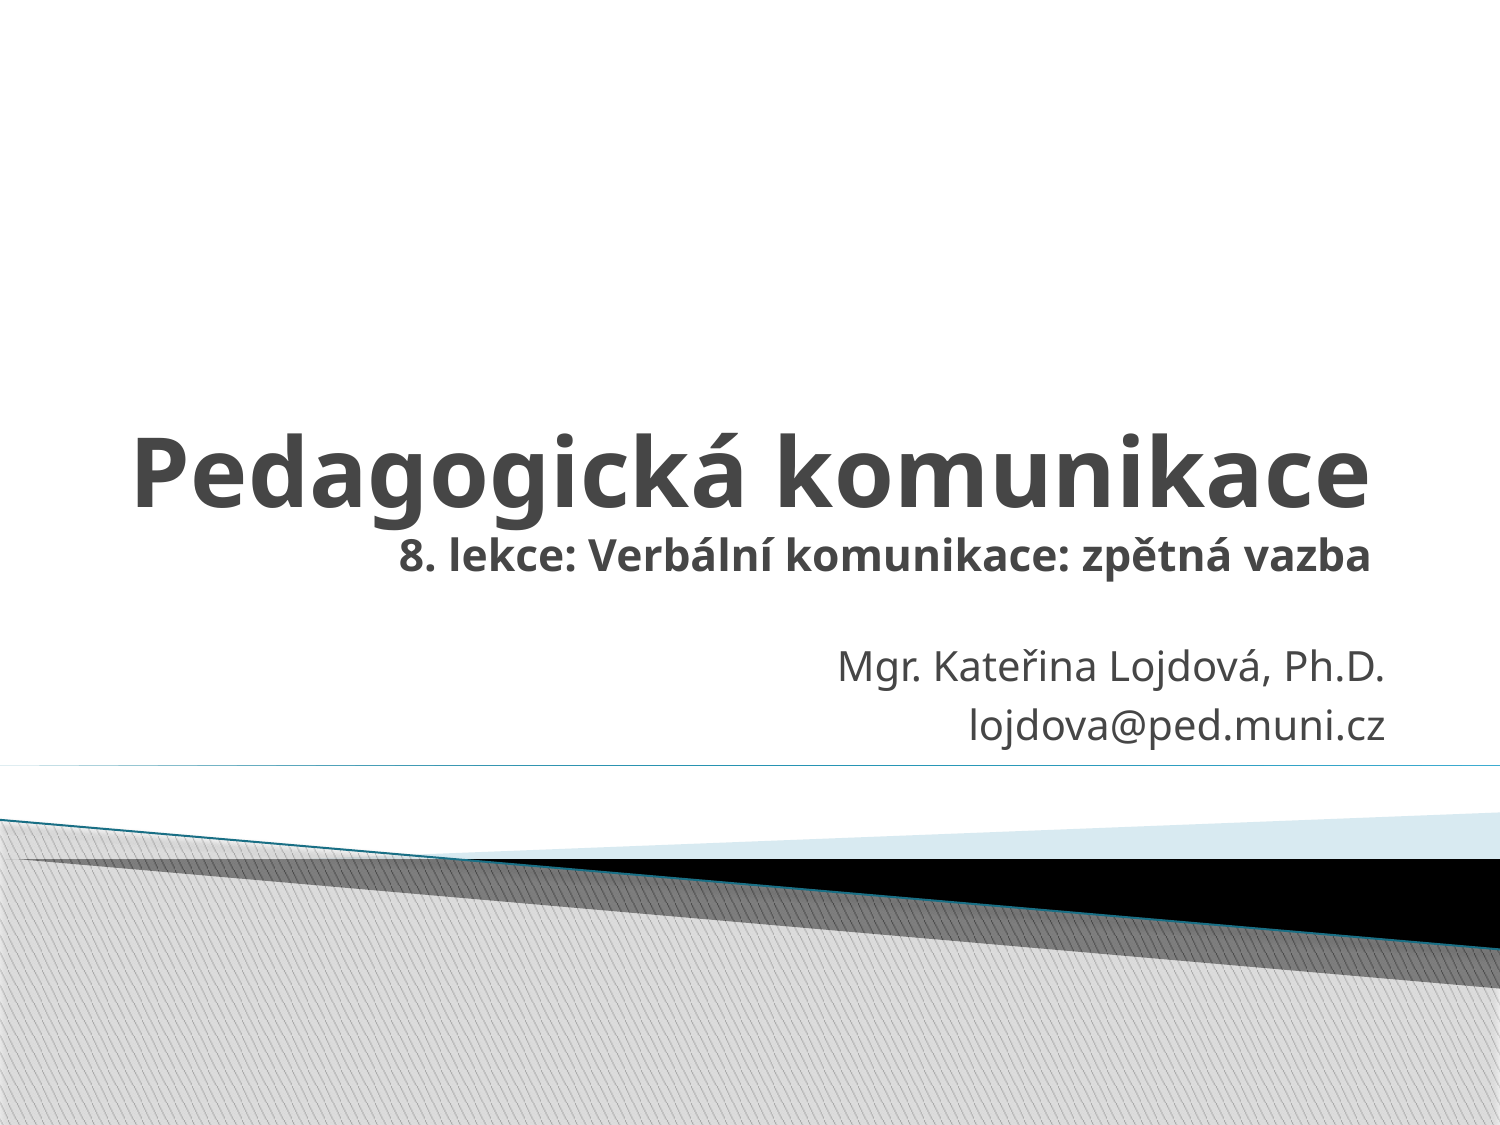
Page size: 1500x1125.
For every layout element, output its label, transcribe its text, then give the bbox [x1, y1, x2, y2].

title Pedagogická komunikace 8. lekce: Verbální komunikace: zpětná vazba [112, 287, 1388, 588]
picture [5, 859, 1500, 989]
subtitle Mgr. Kateřina Lojdová, Ph.D. lojdova@ped.muni.cz [128, 632, 1404, 830]
